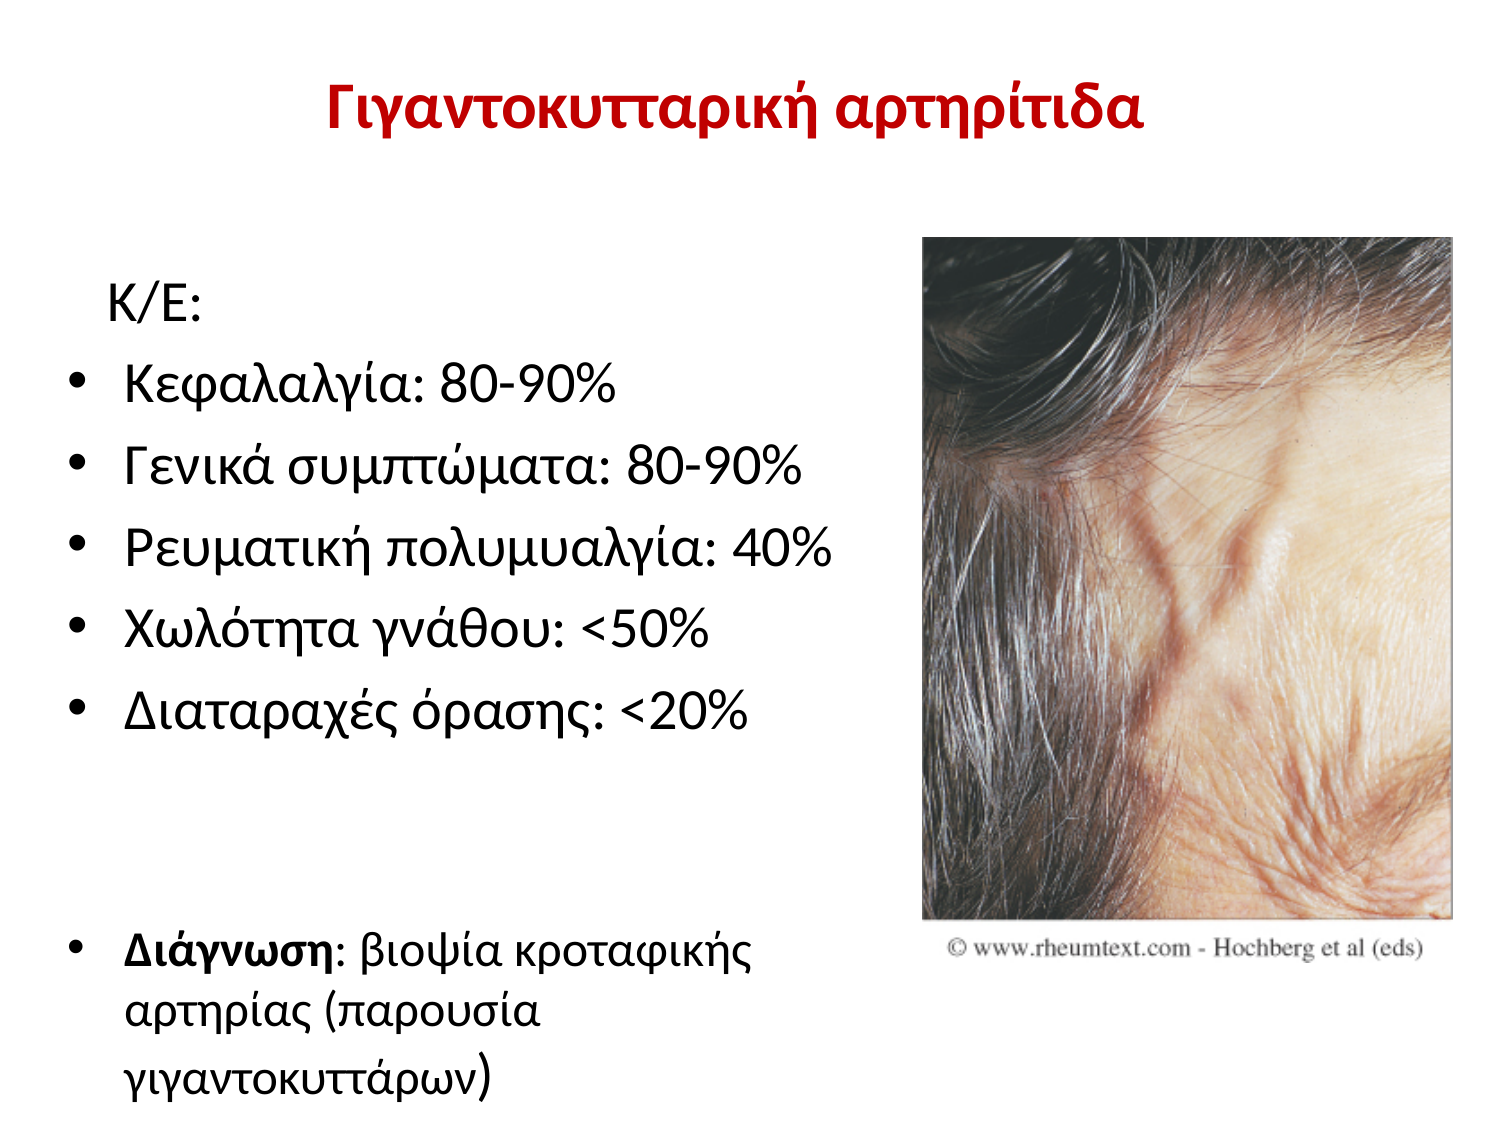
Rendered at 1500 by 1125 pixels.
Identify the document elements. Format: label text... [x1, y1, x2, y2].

text_box Κ/Ε: Κεφαλαλγία: 80-90% Γενικά συμπτώματα: 80-90% Ρευματική πολυμυαλγία: 40% Χωλότητα γνάθου: <50% Διαταραχές όρασης: <20% Διάγνωση: βιοψία κροταφικής αρτηρίας (παρουσία γιγαντοκυττάρων) [53, 255, 868, 929]
picture [922, 237, 1454, 963]
text_box Γιγαντοκυτταρική αρτηρίτιδα [312, 54, 1161, 150]
